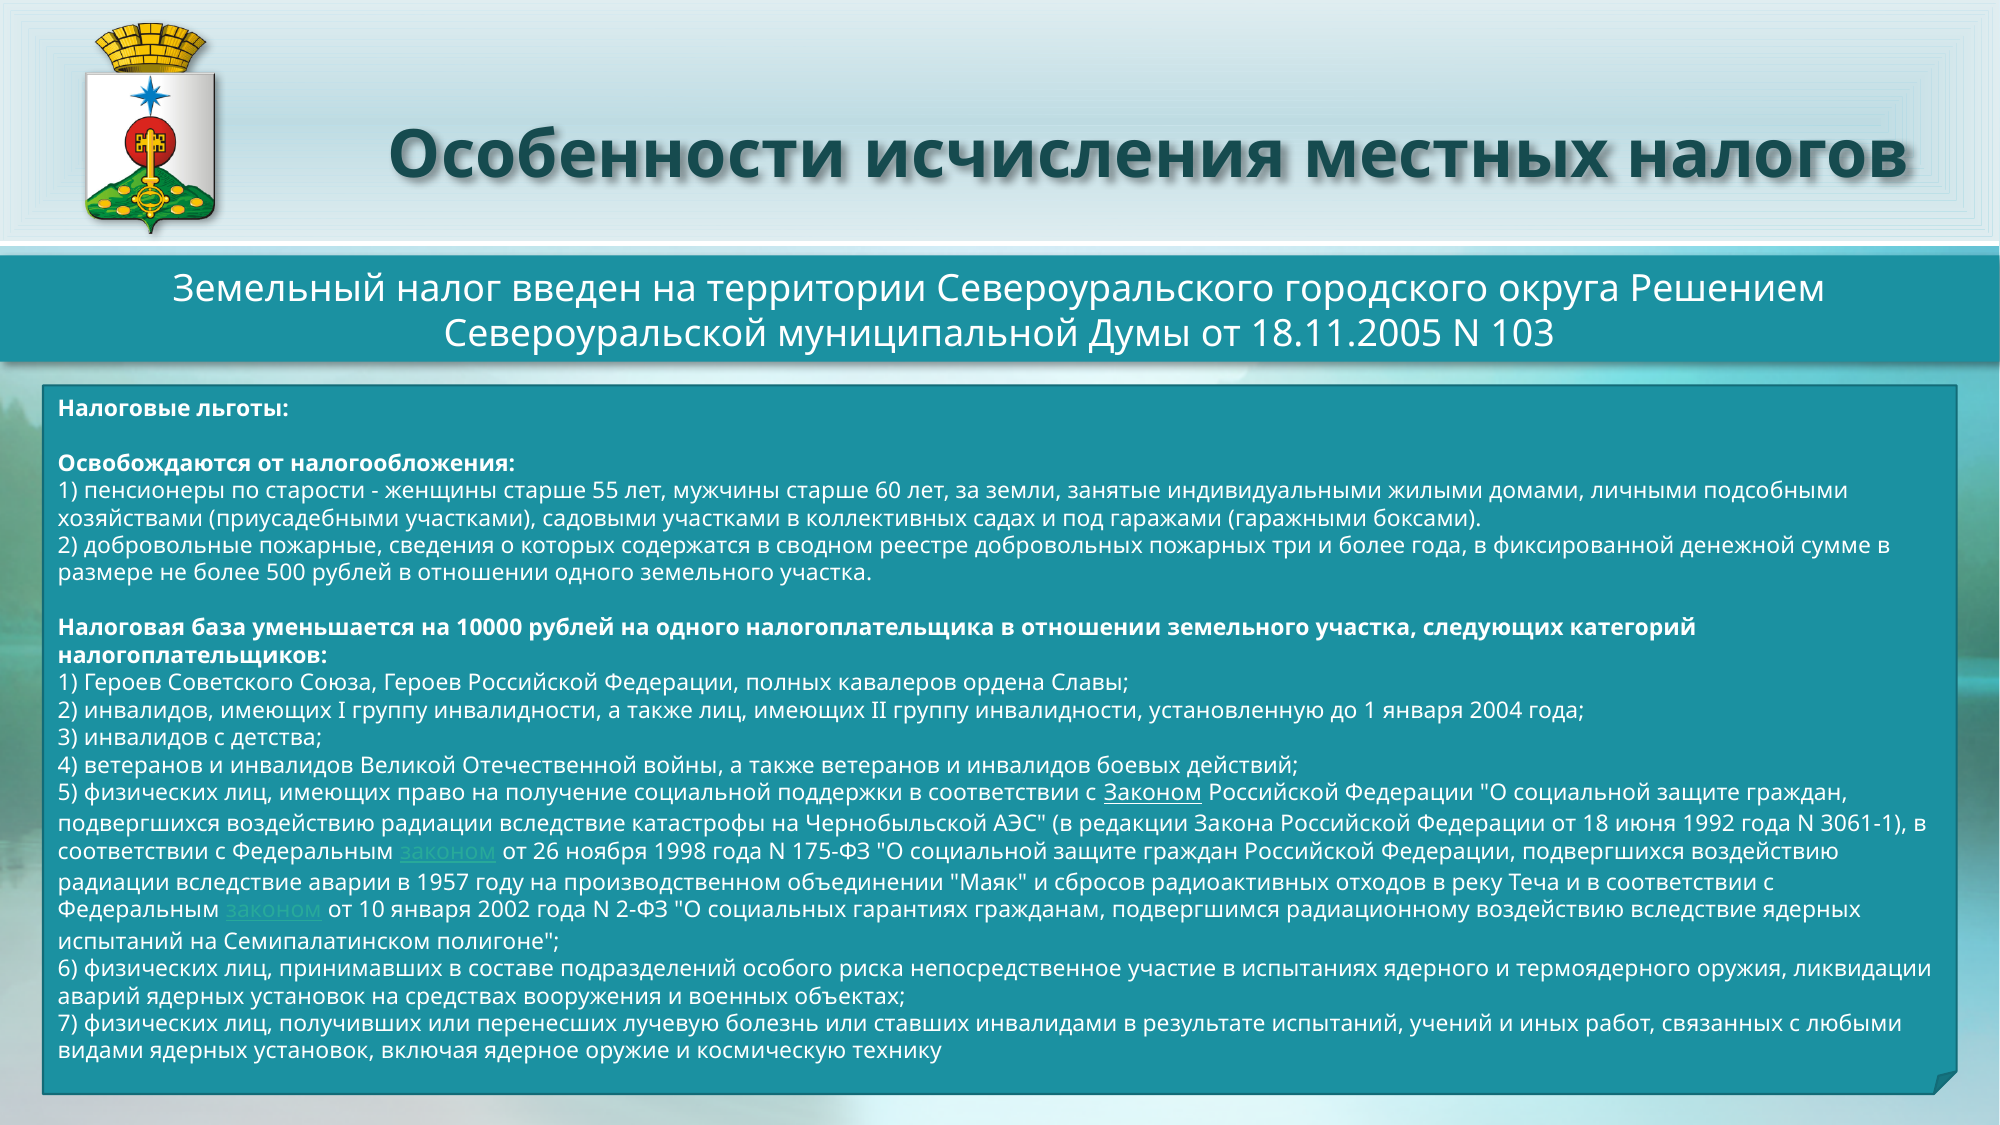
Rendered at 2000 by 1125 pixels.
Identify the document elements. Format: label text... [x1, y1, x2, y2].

text_box Земельный налог введен на территории Североуральского городского округа Решением Североуральской муниципальной Думы от 18.11.2005 N 103 [0, 254, 2000, 363]
picture [85, 23, 215, 234]
text_box Налоговые льготы: Освобождаются от налогообложения: 1) пенсионеры по старости - женщины старше 55 лет, мужчины старше 60 лет, за земли, занятые индивидуальными жилыми домами, личными подсобными хозяйствами (приусадебными участками), садовыми участками в коллективных садах и под гаражами (гаражными боксами). 2) добровольные пожарные, сведения о которых содержатся в сводном реестре добровольных пожарных три и более года, в фиксированной денежной сумме в размере не более 500 рублей в отношении одного земельного участка. Налоговая база уменьшается на 10000 рублей на одного налогоплательщика в отношении земельного участка, следующих категорий налогоплательщиков: 1) Героев Советского Союза, Героев Российской Федерации, полных кавалеров ордена Славы; 2) инвалидов, имеющих I группу инвалидности, а также лиц, имеющих II группу инвалидности, установленную до 1 января 2004 года; 3) инвалидов с детства; 4) ветеранов и инвалидов Великой Отечественной войны, а также ветеранов и инвалидов боевых действий; 5) физических лиц, имеющих право на получение социальной поддержки в соответствии с Законом Российской Федерации "О социальной защите граждан, подвергшихся воздействию радиации вследствие катастрофы на Чернобыльской АЭС" (в редакции Закона Российской Федерации от 18 июня 1992 года N 3061-1), в соответствии с Федеральным законом от 26 ноября 1998 года N 175-ФЗ "О социальной защите граждан Российской Федерации, подвергшихся воздействию радиации вследствие аварии в 1957 году на производственном объединении "Маяк" и сбросов радиоактивных отходов в реку Теча и в соответствии с Федеральным законом от 10 января 2002 года N 2-ФЗ "О социальных гарантиях гражданам, подвергшимся радиационному воздействию вследствие ядерных испытаний на Семипалатинском полигоне"; 6) физических лиц, принимавших в составе подразделений особого риска непосредственное участие в испытаниях ядерного и термоядерного оружия, ликвидации аварий ядерных установок на средствах вооружения и военных объектах; 7) физических лиц, получивших или перенесших лучевую болезнь или ставших инвалидами в результате испытаний, учений и иных работ, связанных с любыми видами ядерных установок, включая ядерное оружие и космическую технику [41, 384, 1958, 1096]
text_box [0, 0, 2000, 243]
picture [0, 244, 2000, 254]
picture [0, 363, 2000, 1125]
title Особенности исчисления местных налогов [272, 34, 1926, 200]
